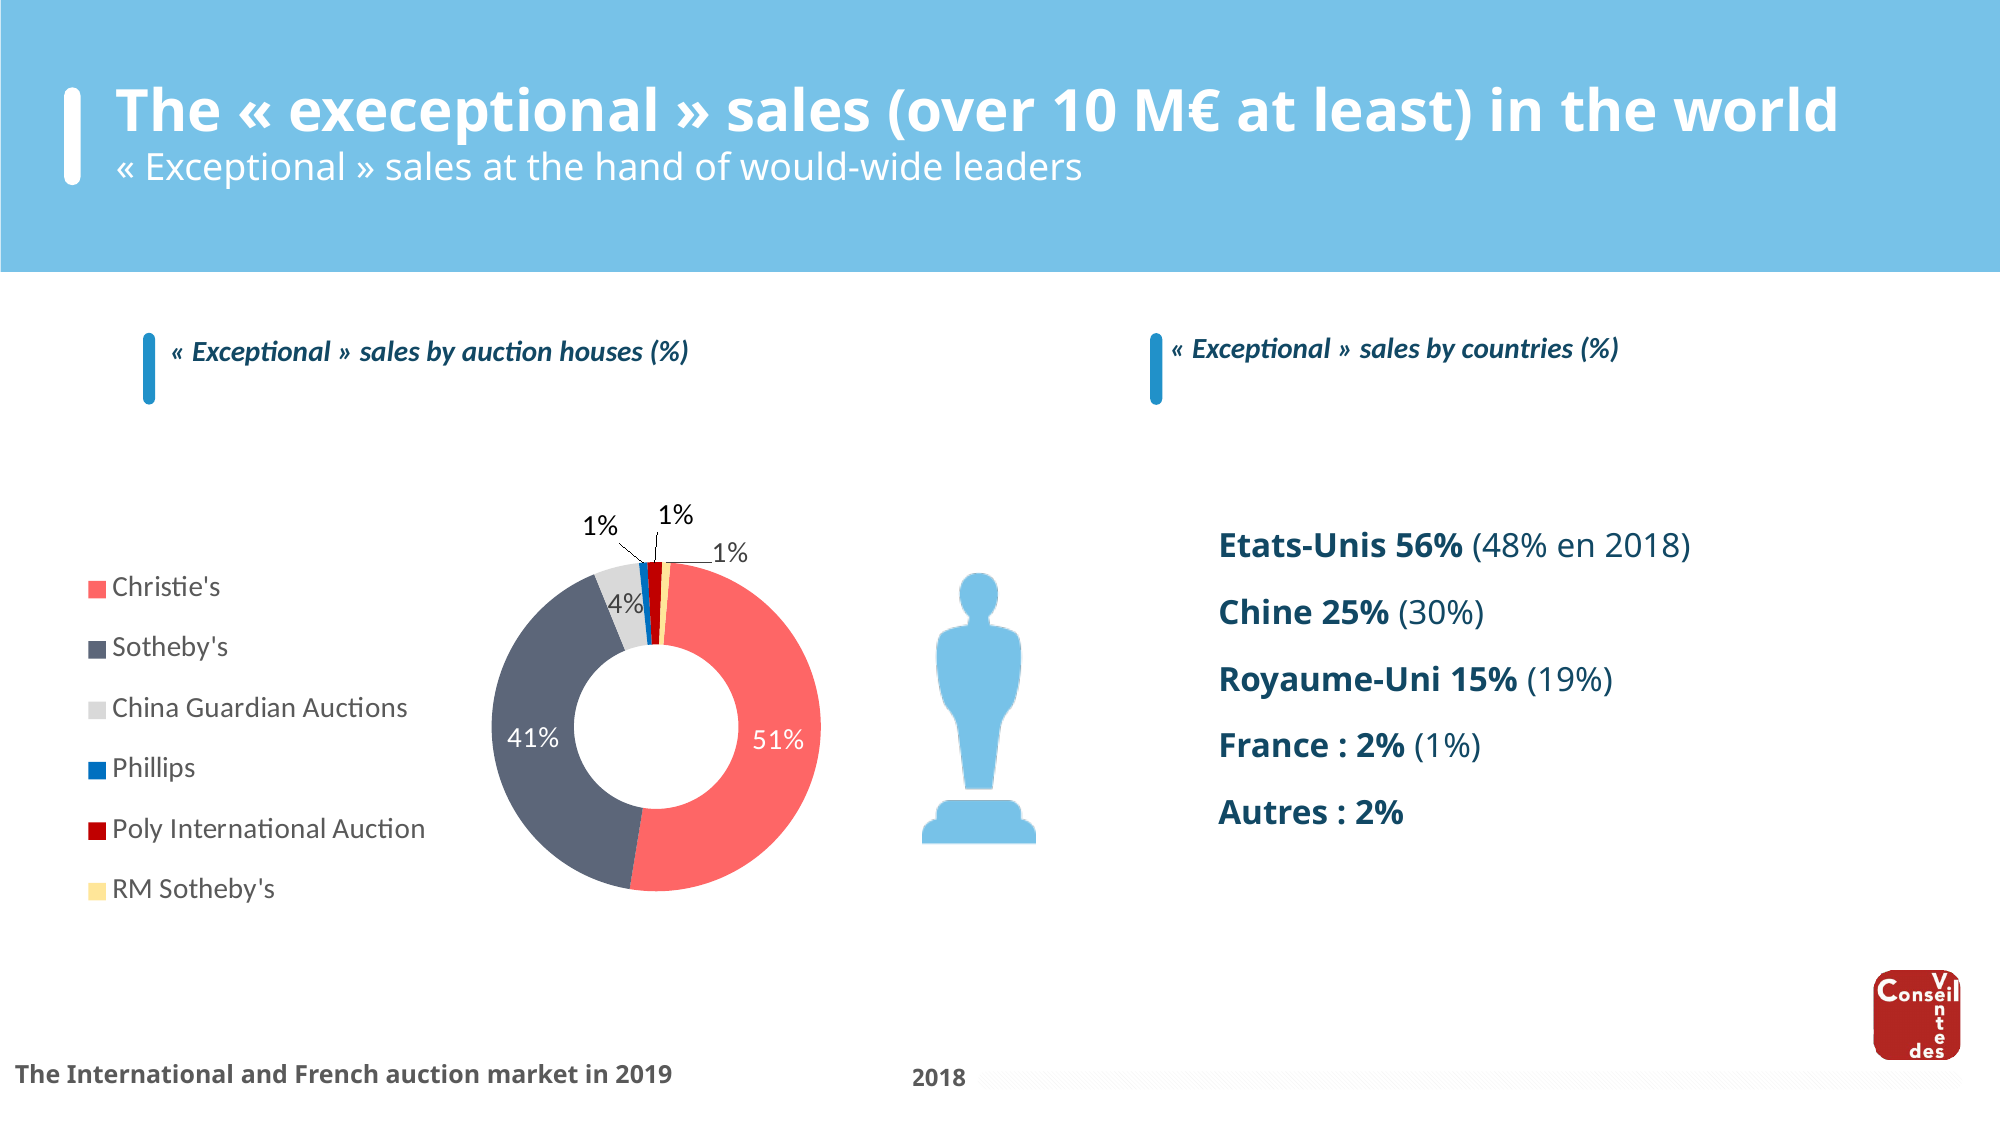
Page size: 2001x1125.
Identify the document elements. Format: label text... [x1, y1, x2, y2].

picture [922, 572, 1036, 845]
text_box [1873, 969, 1961, 1060]
text_box Etats-Unis 56% (48% en 2018) Chine 25% (30%) Royaume-Uni 15% (19%) France : 2% (1%) Autres : 2% [1203, 511, 1909, 839]
text_box The « execeptional » sales (over 10 M€ at least) in the world « Exceptional » sales at the hand of would-wide leaders [101, 65, 2000, 183]
text_box [1149, 331, 1164, 406]
chart [70, 469, 821, 969]
text_box « Exceptional » sales by countries (%) [1155, 316, 1795, 372]
text_box [0, 0, 2000, 273]
text_box [63, 86, 82, 187]
text_box [141, 331, 157, 406]
text_box The International and French auction market in 2019 [0, 1050, 914, 1096]
text_box « Exceptional » sales by auction houses (%) [155, 320, 795, 375]
